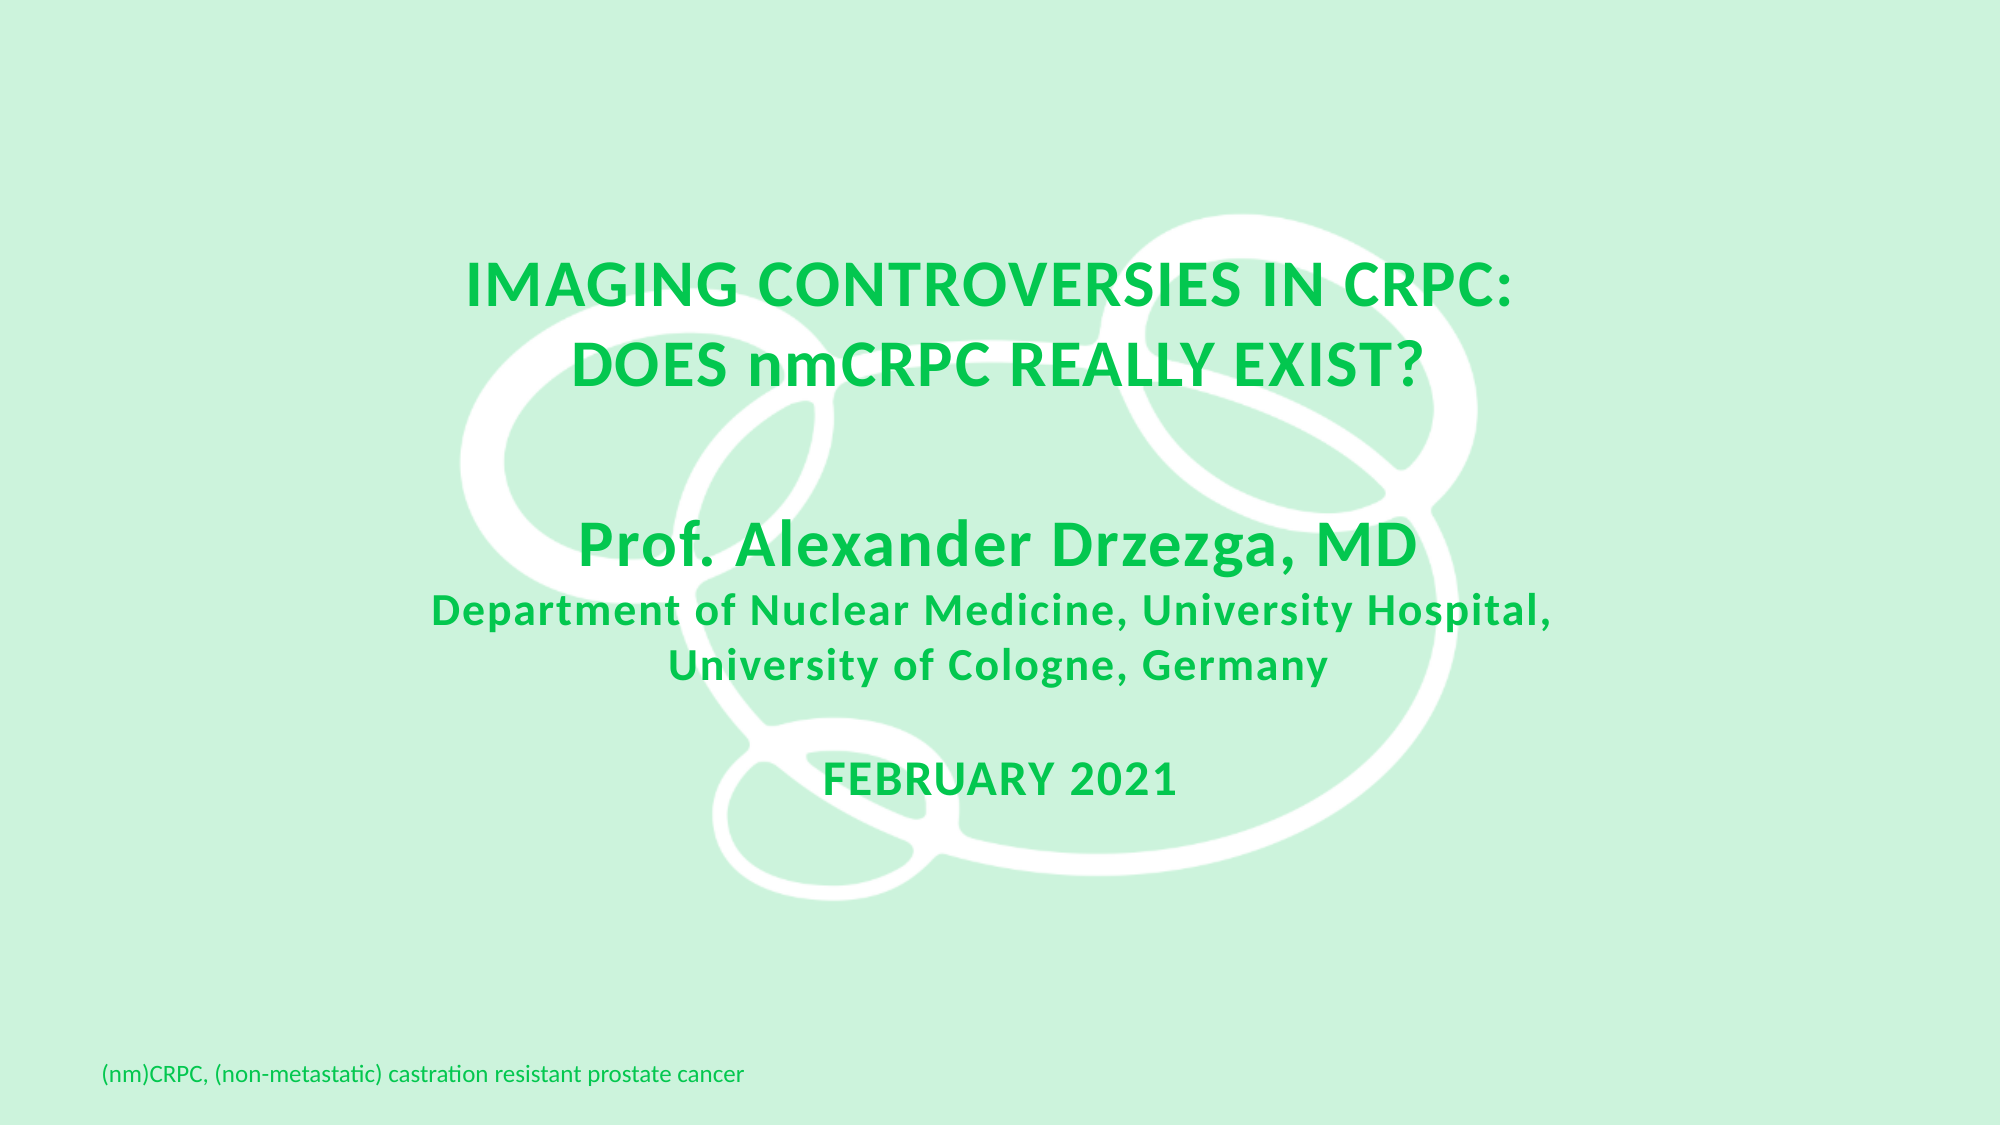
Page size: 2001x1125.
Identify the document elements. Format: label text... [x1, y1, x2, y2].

title Imaging controversies in crpc: Does nmCRPC really exist? Prof. Alexander Drzezga, MD Department of Nuclear Medicine, University Hospital, University of Cologne, Germany FEBRUARY 2021 [99, 45, 1900, 1000]
text_box (nm)CRPC, (non-metastatic) castration resistant prostate cancer [101, 1042, 722, 1103]
